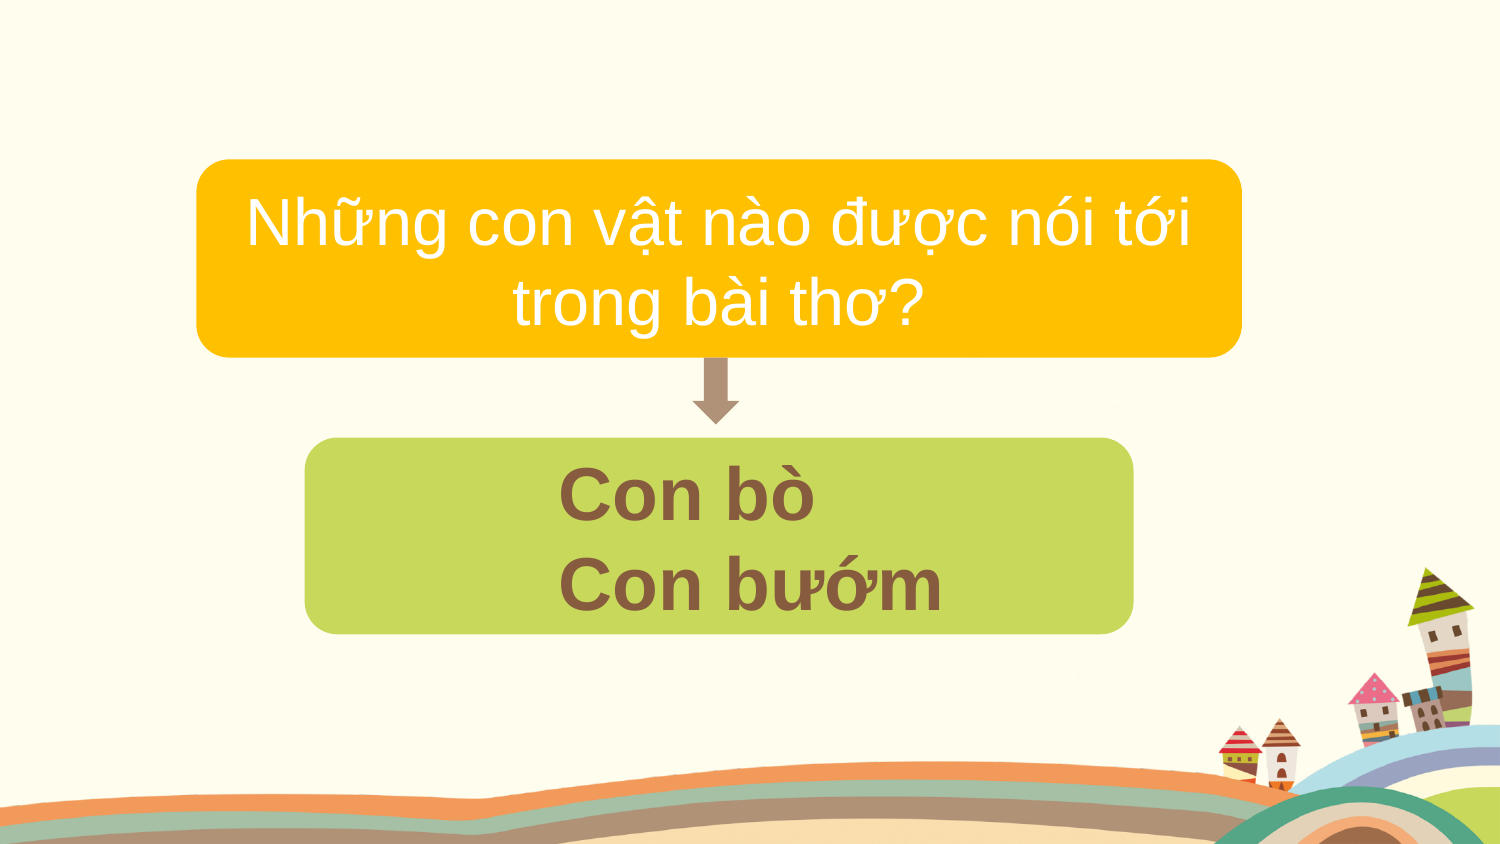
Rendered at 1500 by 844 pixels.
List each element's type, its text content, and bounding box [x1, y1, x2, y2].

text_box Những con vật nào được nói tới trong bài thơ? [194, 157, 1245, 360]
text_box [690, 355, 742, 427]
picture [0, 0, 1500, 844]
text_box Con bò Con bướm [302, 435, 1136, 637]
